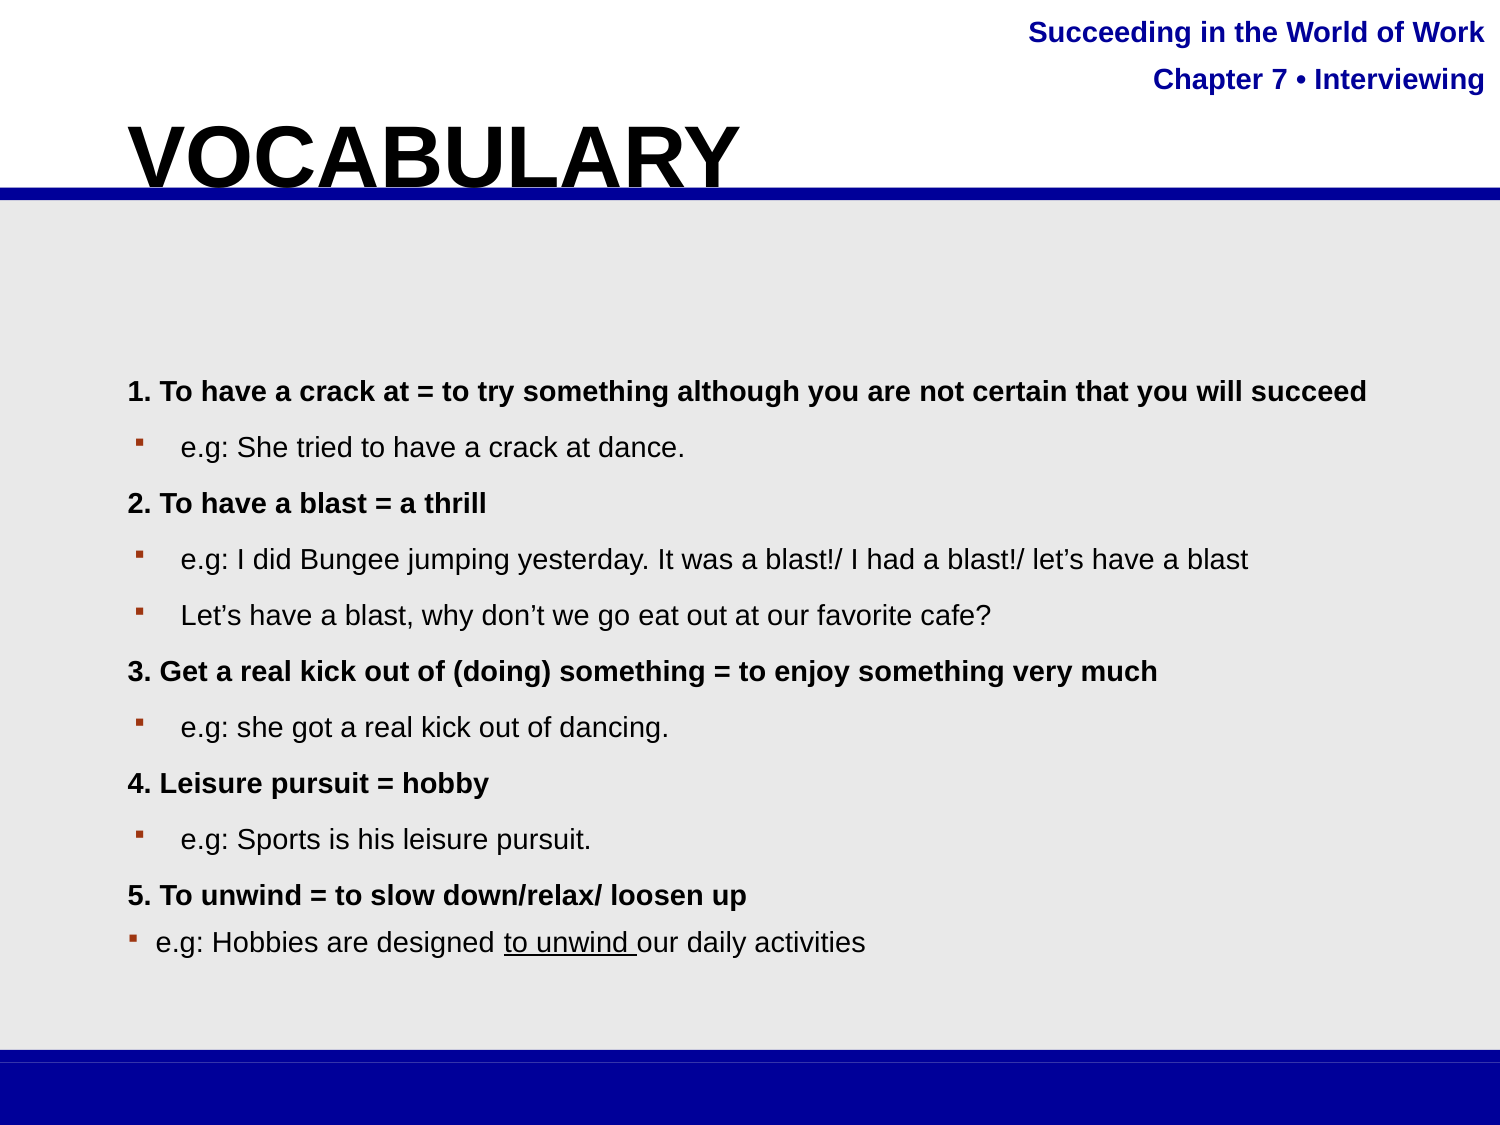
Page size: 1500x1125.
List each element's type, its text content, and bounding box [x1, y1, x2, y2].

title VOCABULARY [112, 79, 1388, 344]
list 1. To have a crack at = to try something although you are not certain that you will succeed e.g: She tried to have a crack at dance. 2. To have a blast = a thrill e.g: I did Bungee jumping yesterday. It was a blast!/ I had a blast!/ let’s have a blast Let’s have a blast, why don’t we go eat out at our favorite cafe? 3. Get a real kick out of (doing) something = to enjoy something very much e.g: she got a real kick out of dancing. 4. Leisure pursuit = hobby e.g: Sports is his leisure pursuit. 5. To unwind = to slow down/relax/ loosen up e.g: Hobbies are designed to unwind our daily activities [112, 348, 1388, 1013]
